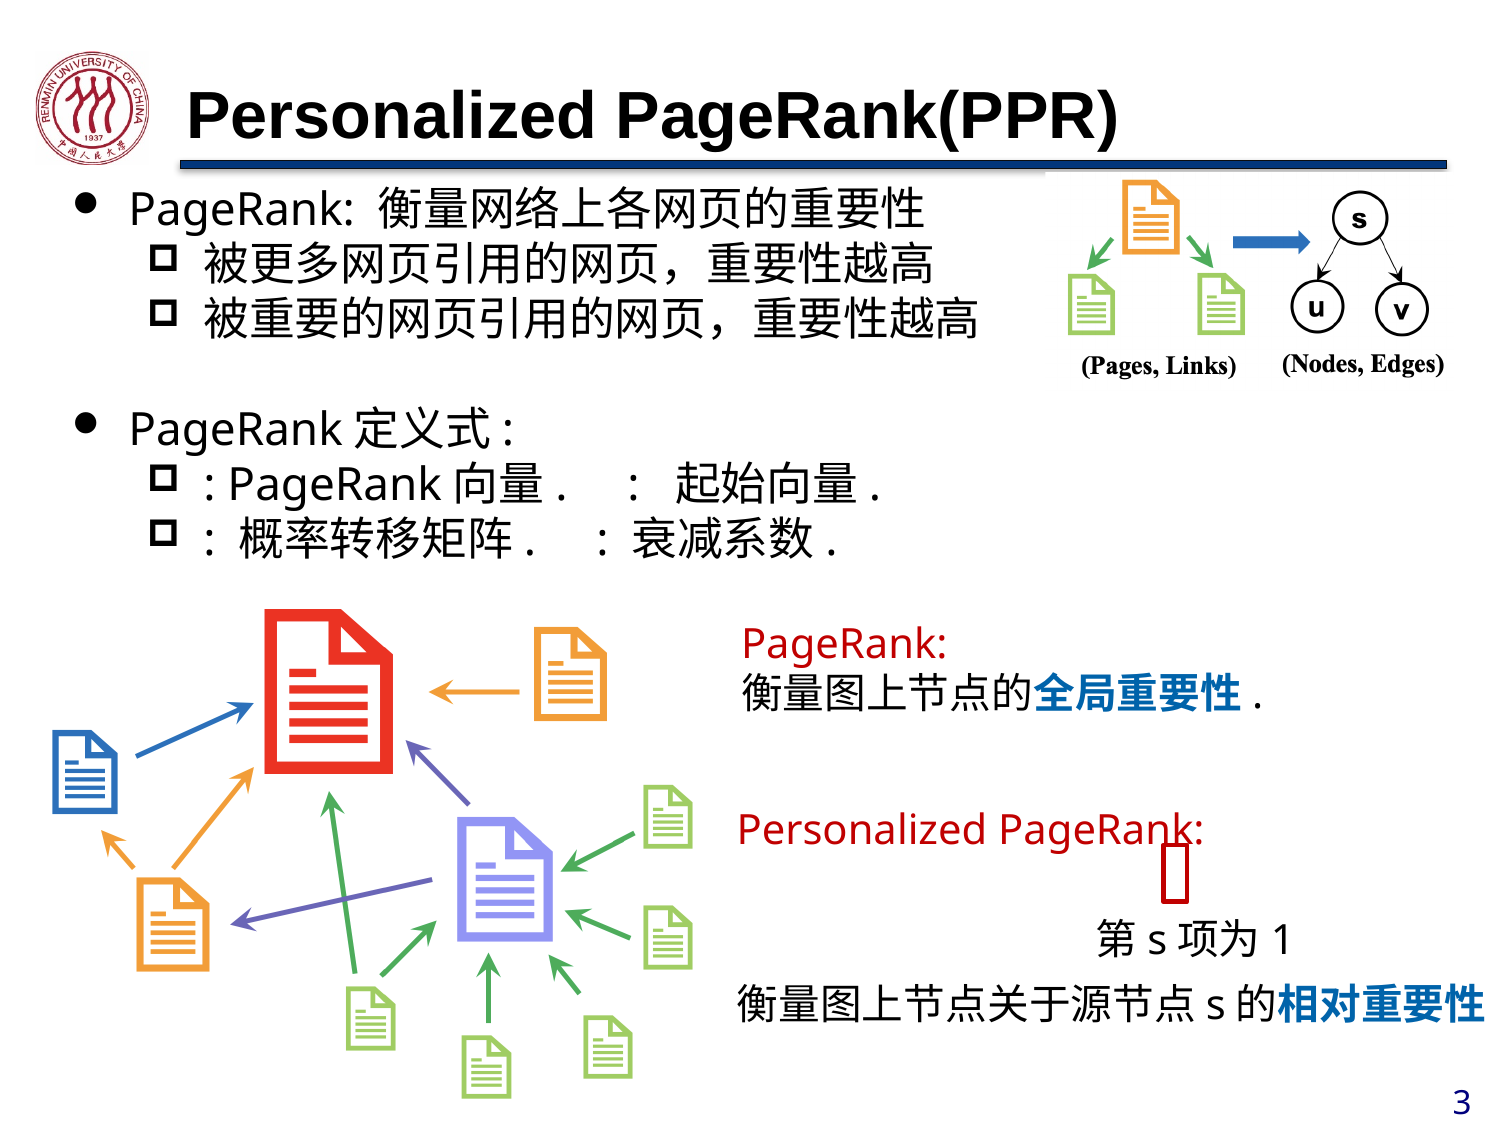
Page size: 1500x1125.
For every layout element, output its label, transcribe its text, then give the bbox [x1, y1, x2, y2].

picture [29, 603, 739, 1107]
picture [35, 51, 149, 165]
title Personalized PageRank(PPR) [170, 18, 1473, 205]
text_box 第s项为1 [1080, 905, 1400, 970]
text_box [1161, 843, 1189, 904]
picture [1045, 172, 1454, 391]
